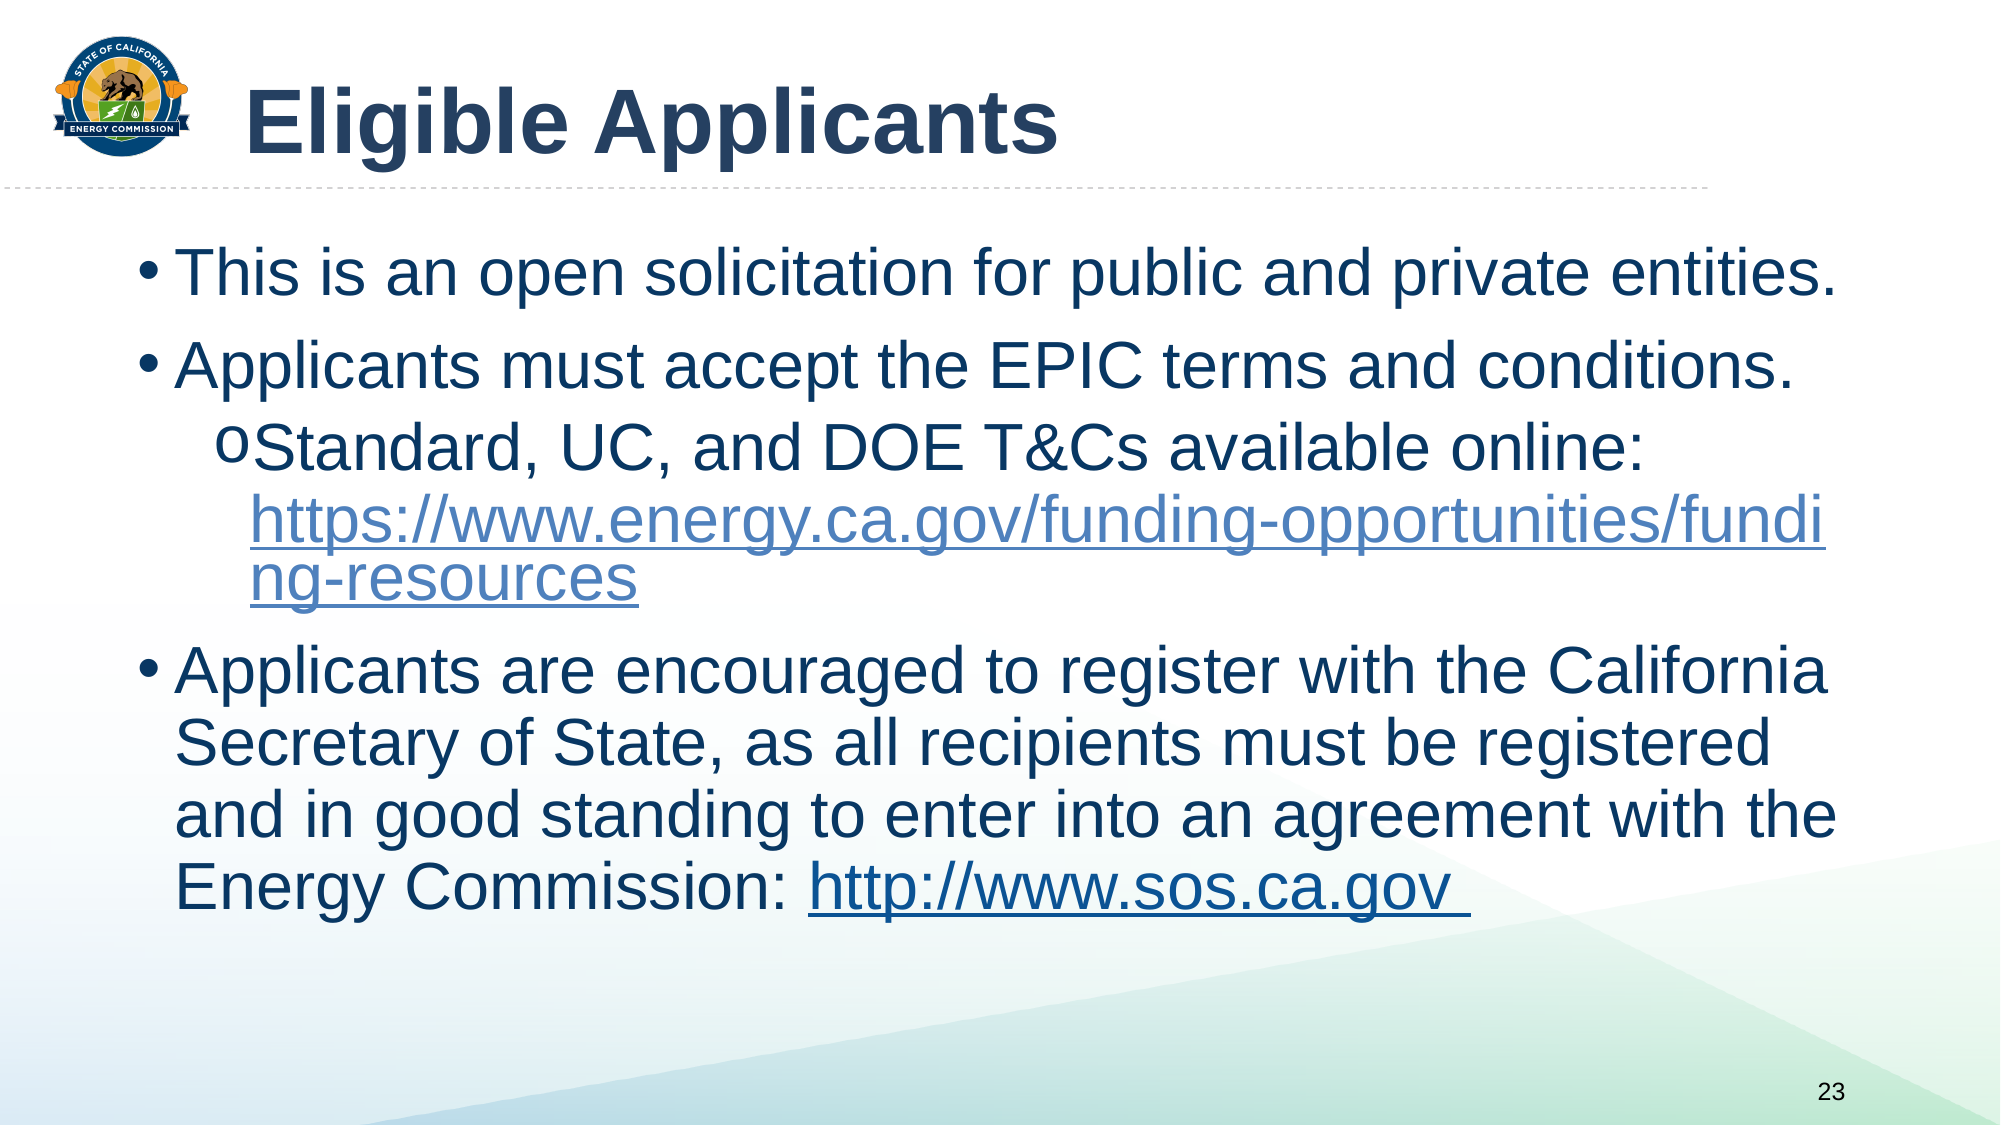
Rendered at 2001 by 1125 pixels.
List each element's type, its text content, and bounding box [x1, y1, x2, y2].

slide_number 23 [1564, 1060, 1861, 1121]
picture [0, 0, 2001, 1125]
list This is an open solicitation for public and private entities. Applicants must accept the EPIC terms and conditions. Standard, UC, and DOE T&Cs available online: https://www.energy.ca.gov/funding-opportunities/funding-resources Applicants are encouraged to register with the California Secretary of State, as all recipients must be registered and in good standing to enter into an agreement with the Energy Commission: http://www.sos.ca.gov [122, 230, 1869, 1039]
title Eligible Applicants [229, 38, 1863, 210]
